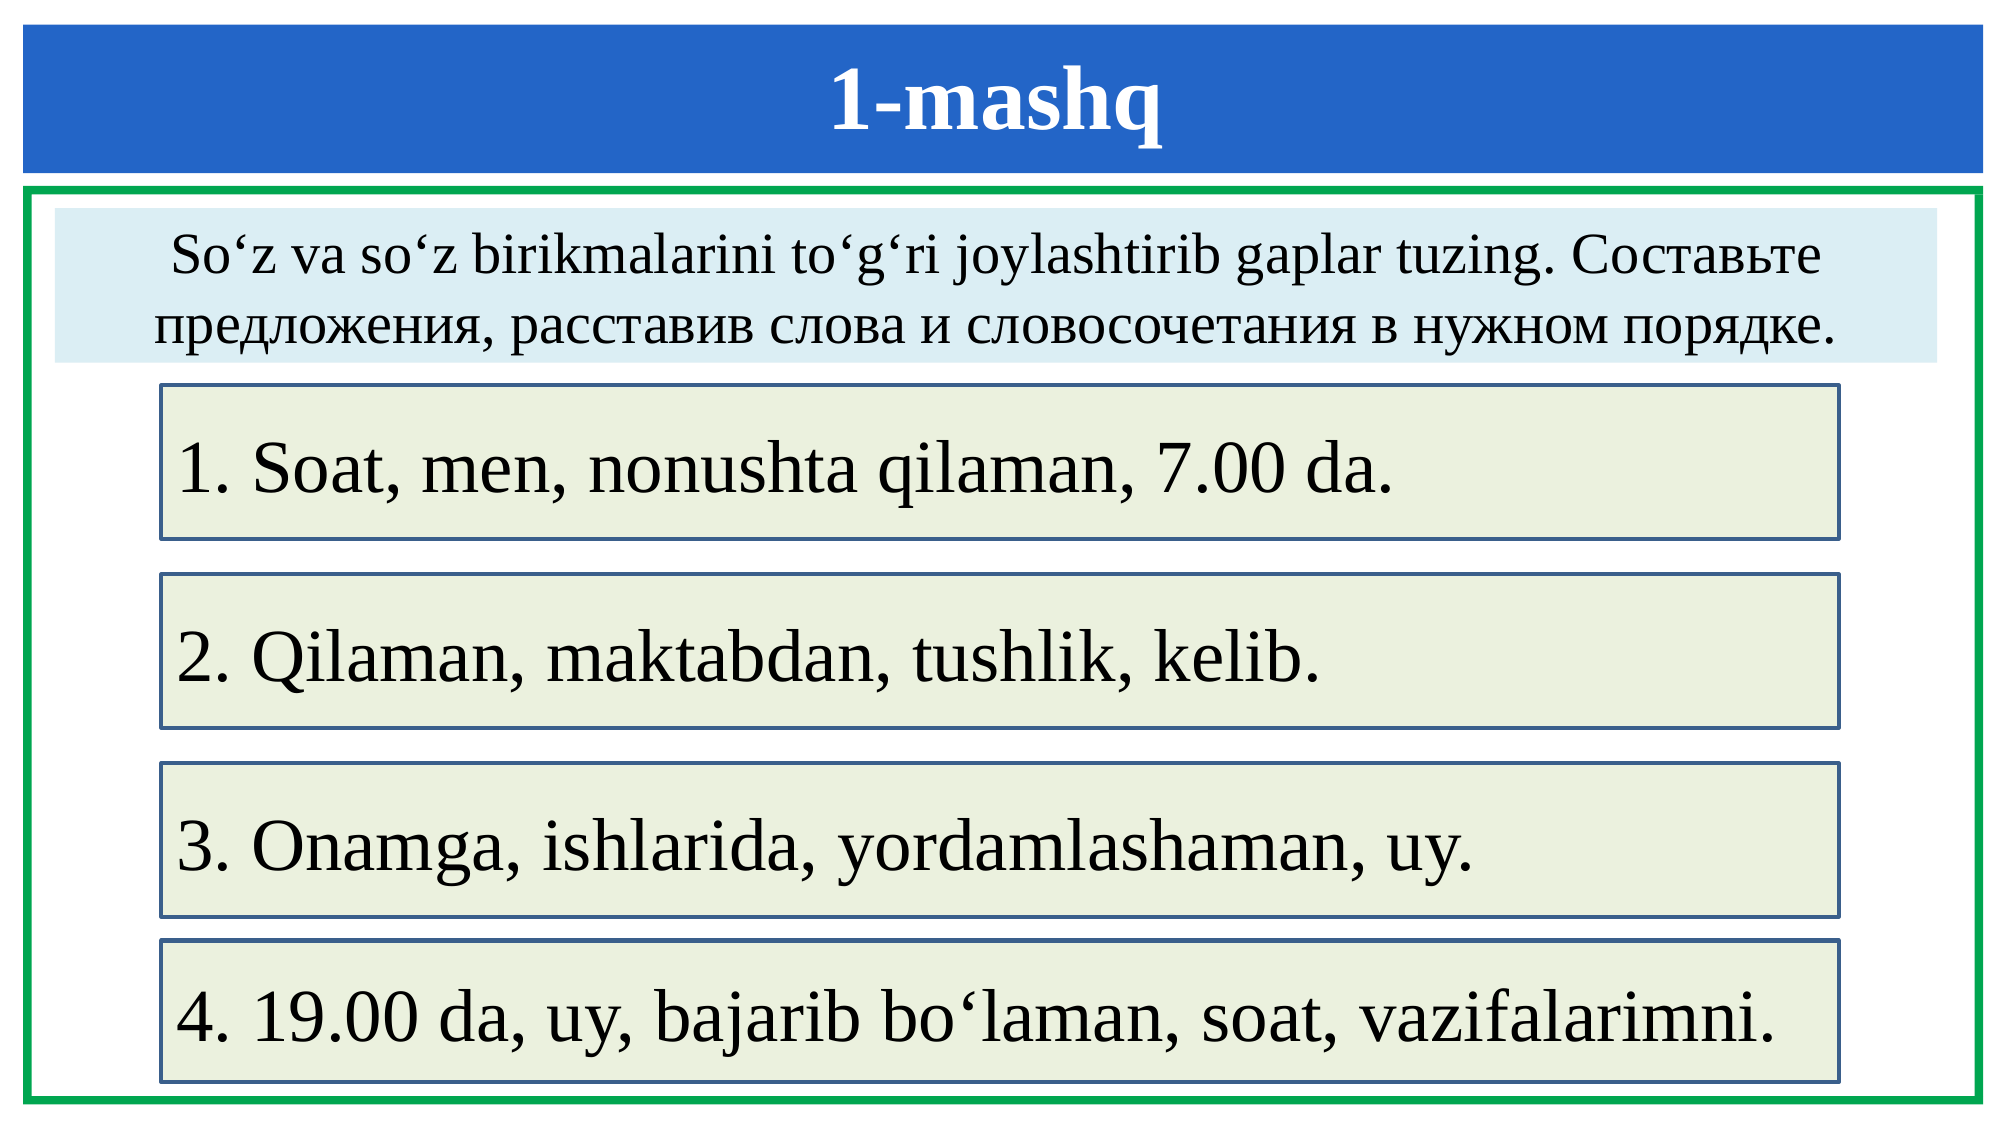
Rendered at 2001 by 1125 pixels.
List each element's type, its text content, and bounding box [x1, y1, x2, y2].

text_box 1. Soat, men, nonushta qilaman, 7.00 da. [159, 383, 1841, 541]
text_box So‘z va so‘z birikmalarini to‘g‘ri joylashtirib gaplar tuzing. Составьте предложения, расставив слова и словосочетания в нужном порядке. [54, 208, 1938, 363]
text_box 2. Qilaman, maktabdan, tushlik, kelib. [159, 572, 1841, 730]
text_box 3. Onamga, ishlarida, yordamlashaman, uy. [159, 761, 1841, 919]
text_box 1-mashq [812, 30, 1180, 156]
text_box 4. 19.00 da, uy, bajarib bo‘laman, soat, vazifalarimni. [159, 938, 1841, 1084]
